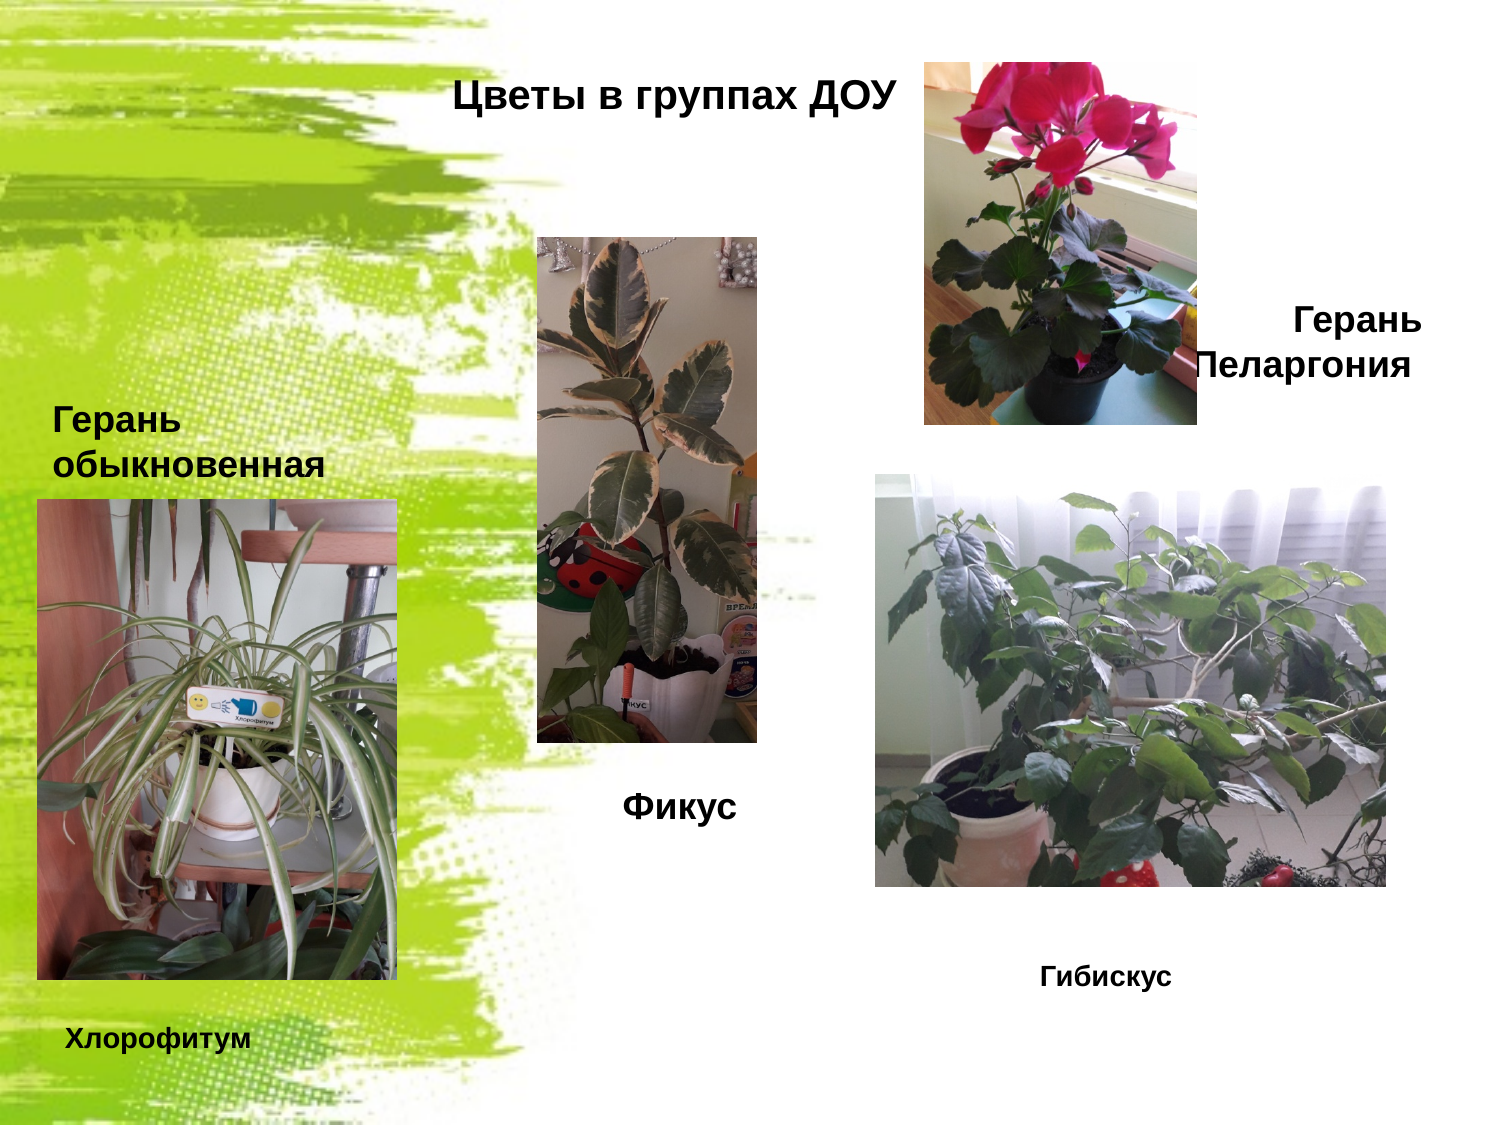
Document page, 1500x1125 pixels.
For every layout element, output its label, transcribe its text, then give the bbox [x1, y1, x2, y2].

picture [0, 0, 1500, 1125]
text_box Герань Пеларгония [1201, 287, 1438, 393]
text_box Гибискус [1024, 949, 1400, 1000]
text_box Хлорофитум [50, 1012, 400, 1063]
text_box Цветы в группах ДОУ [437, 60, 925, 125]
text_box Герань обыкновенная [37, 387, 375, 493]
text_box Фикус [474, 774, 763, 835]
